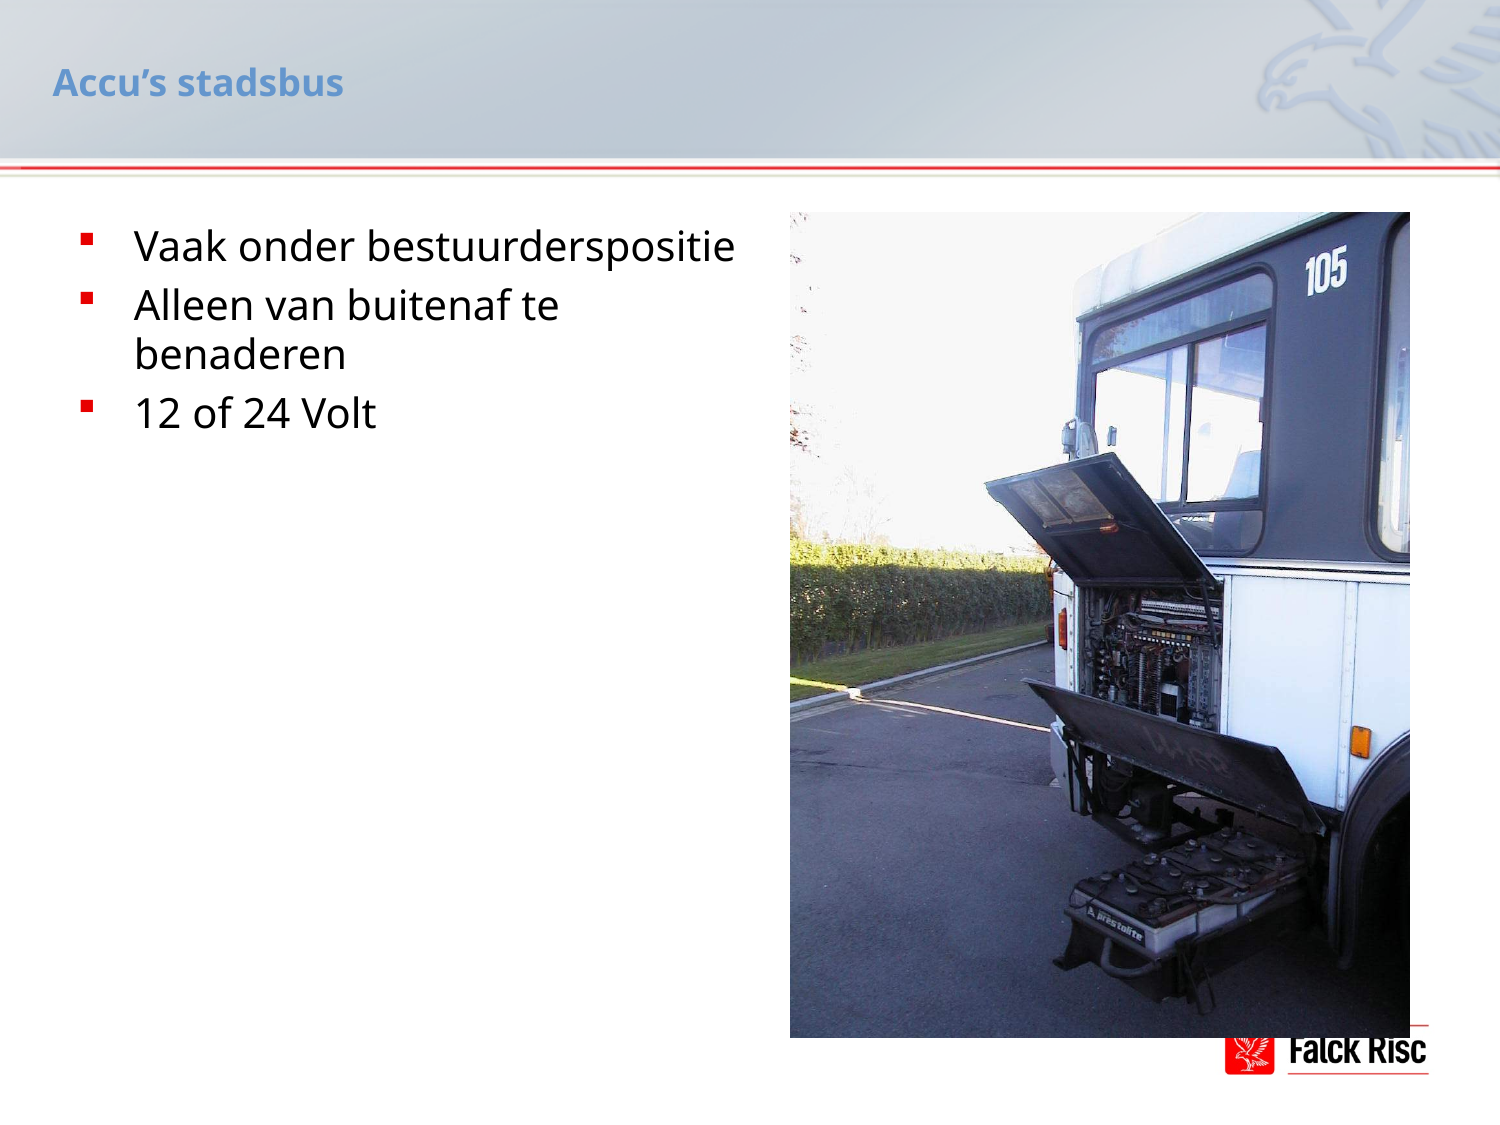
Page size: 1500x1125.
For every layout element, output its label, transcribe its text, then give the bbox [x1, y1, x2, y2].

picture [0, 0, 1500, 1125]
list Vaak onder bestuurderspositie Alleen van buitenaf te benaderen 12 of 24 Volt [62, 212, 774, 1038]
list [790, 212, 1410, 1038]
title Accu’s stadsbus [37, 37, 1276, 126]
